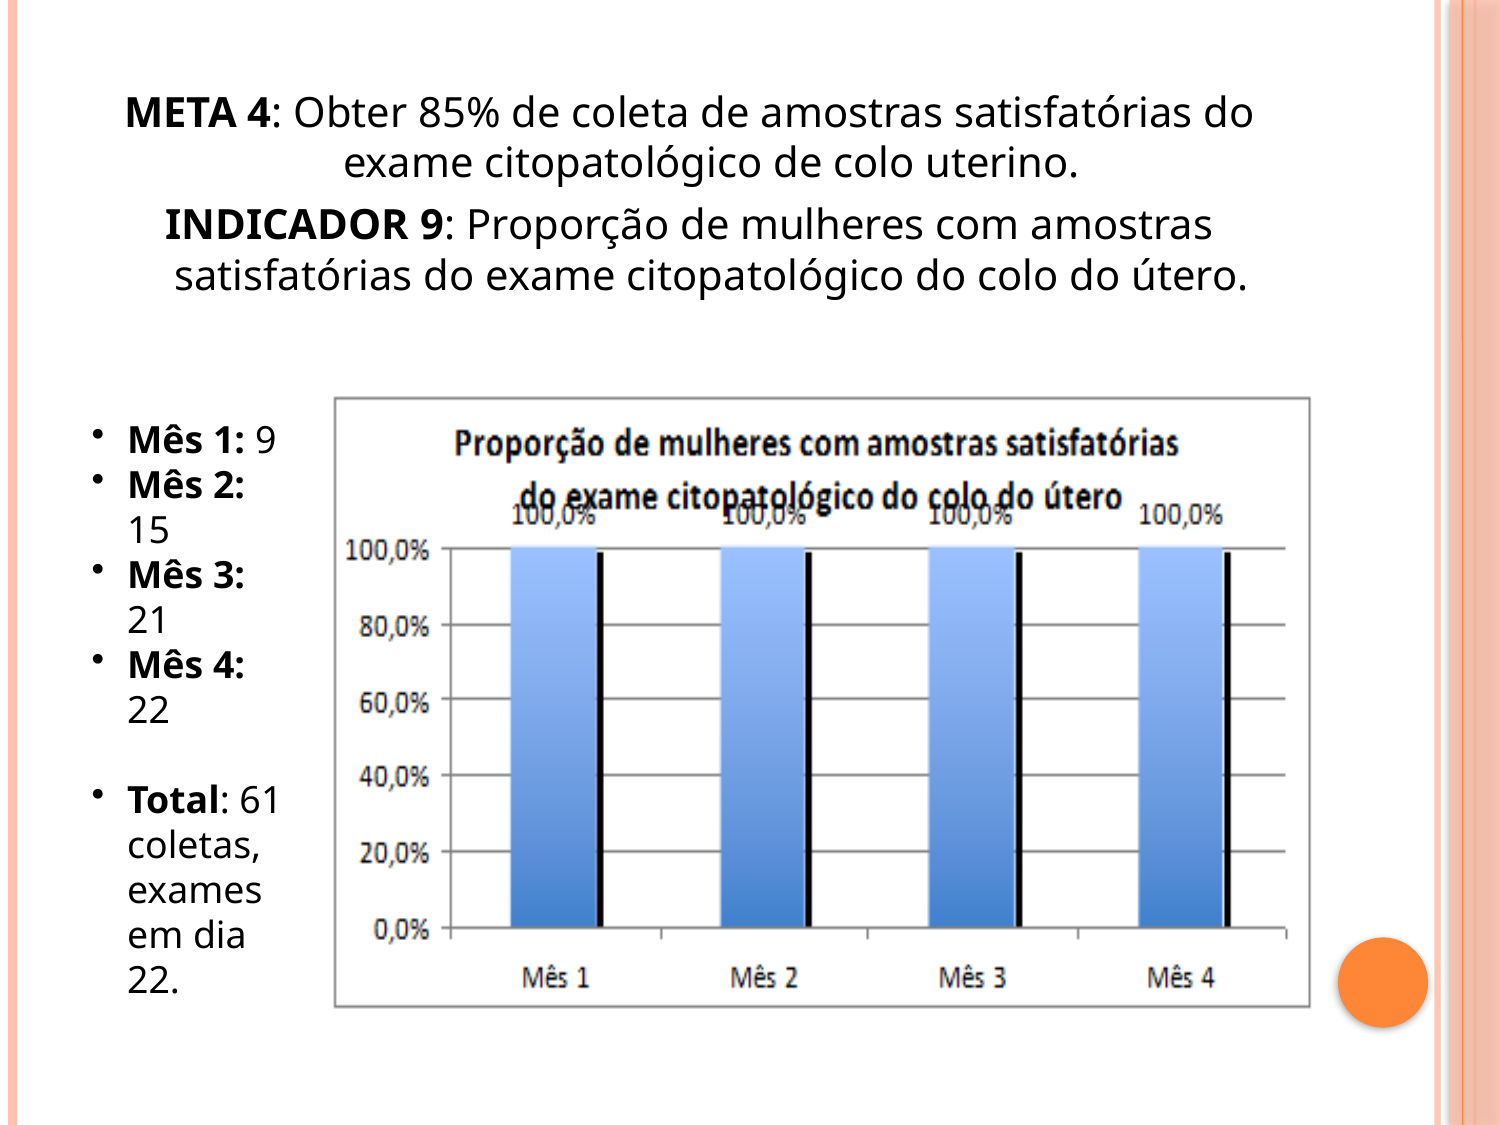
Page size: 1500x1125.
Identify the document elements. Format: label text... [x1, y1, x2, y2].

text_box Mês 1: 9 Mês 2: 15 Mês 3: 21 Mês 4: 22 Total: 61 coletas, exames em dia 22. [76, 408, 302, 1054]
picture [324, 384, 1326, 1024]
list META 4: Obter 85% de coleta de amostras satisfatórias do exame citopatológico de colo uterino. INDICADOR 9: Proporção de mulheres com amostras satisfatórias do exame citopatológico do colo do útero. [76, 77, 1303, 327]
